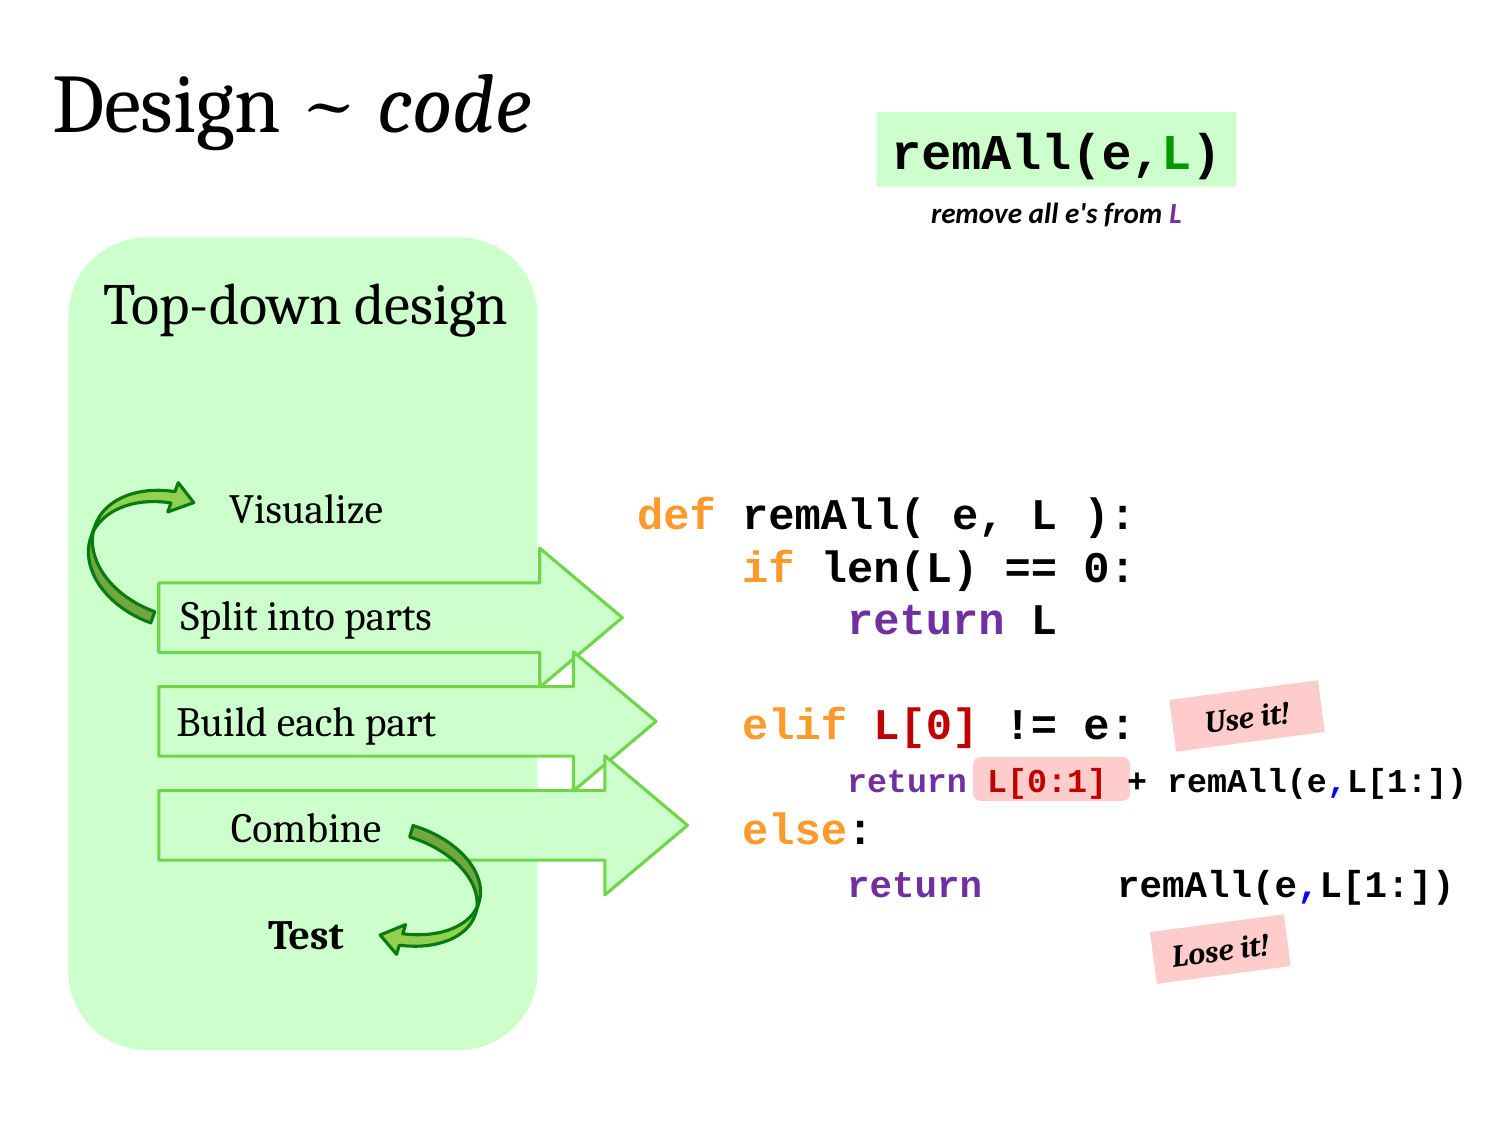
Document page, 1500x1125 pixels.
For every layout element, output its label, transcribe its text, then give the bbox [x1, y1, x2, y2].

text_box Split into parts [165, 581, 447, 647]
text_box SORT clicker question [89, 537, 154, 622]
text_box Design ~ code [37, 42, 600, 157]
text_box [380, 825, 481, 955]
text_box [158, 651, 657, 790]
text_box [158, 548, 623, 686]
text_box Top-down design [80, 258, 532, 344]
text_box Test [253, 900, 360, 965]
text_box [68, 274, 538, 1050]
text_box def remAll( e, L ): if len(L) == 0: return L elif L[0] != e: return L[0:1] + remAll(e,L[1:]) else: return remAll(e,L[1:]) [622, 478, 1488, 954]
text_box remAll(e,L) [876, 111, 1237, 187]
text_box Combine [215, 793, 397, 859]
text_box [88, 482, 194, 623]
text_box [158, 755, 688, 895]
text_box remove all e's from L [916, 186, 1197, 237]
text_box Lose it! [1152, 954, 1291, 984]
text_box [409, 825, 481, 903]
text_box [93, 237, 513, 258]
text_box Build each part [161, 687, 452, 753]
text_box Visualize [190, 474, 423, 540]
